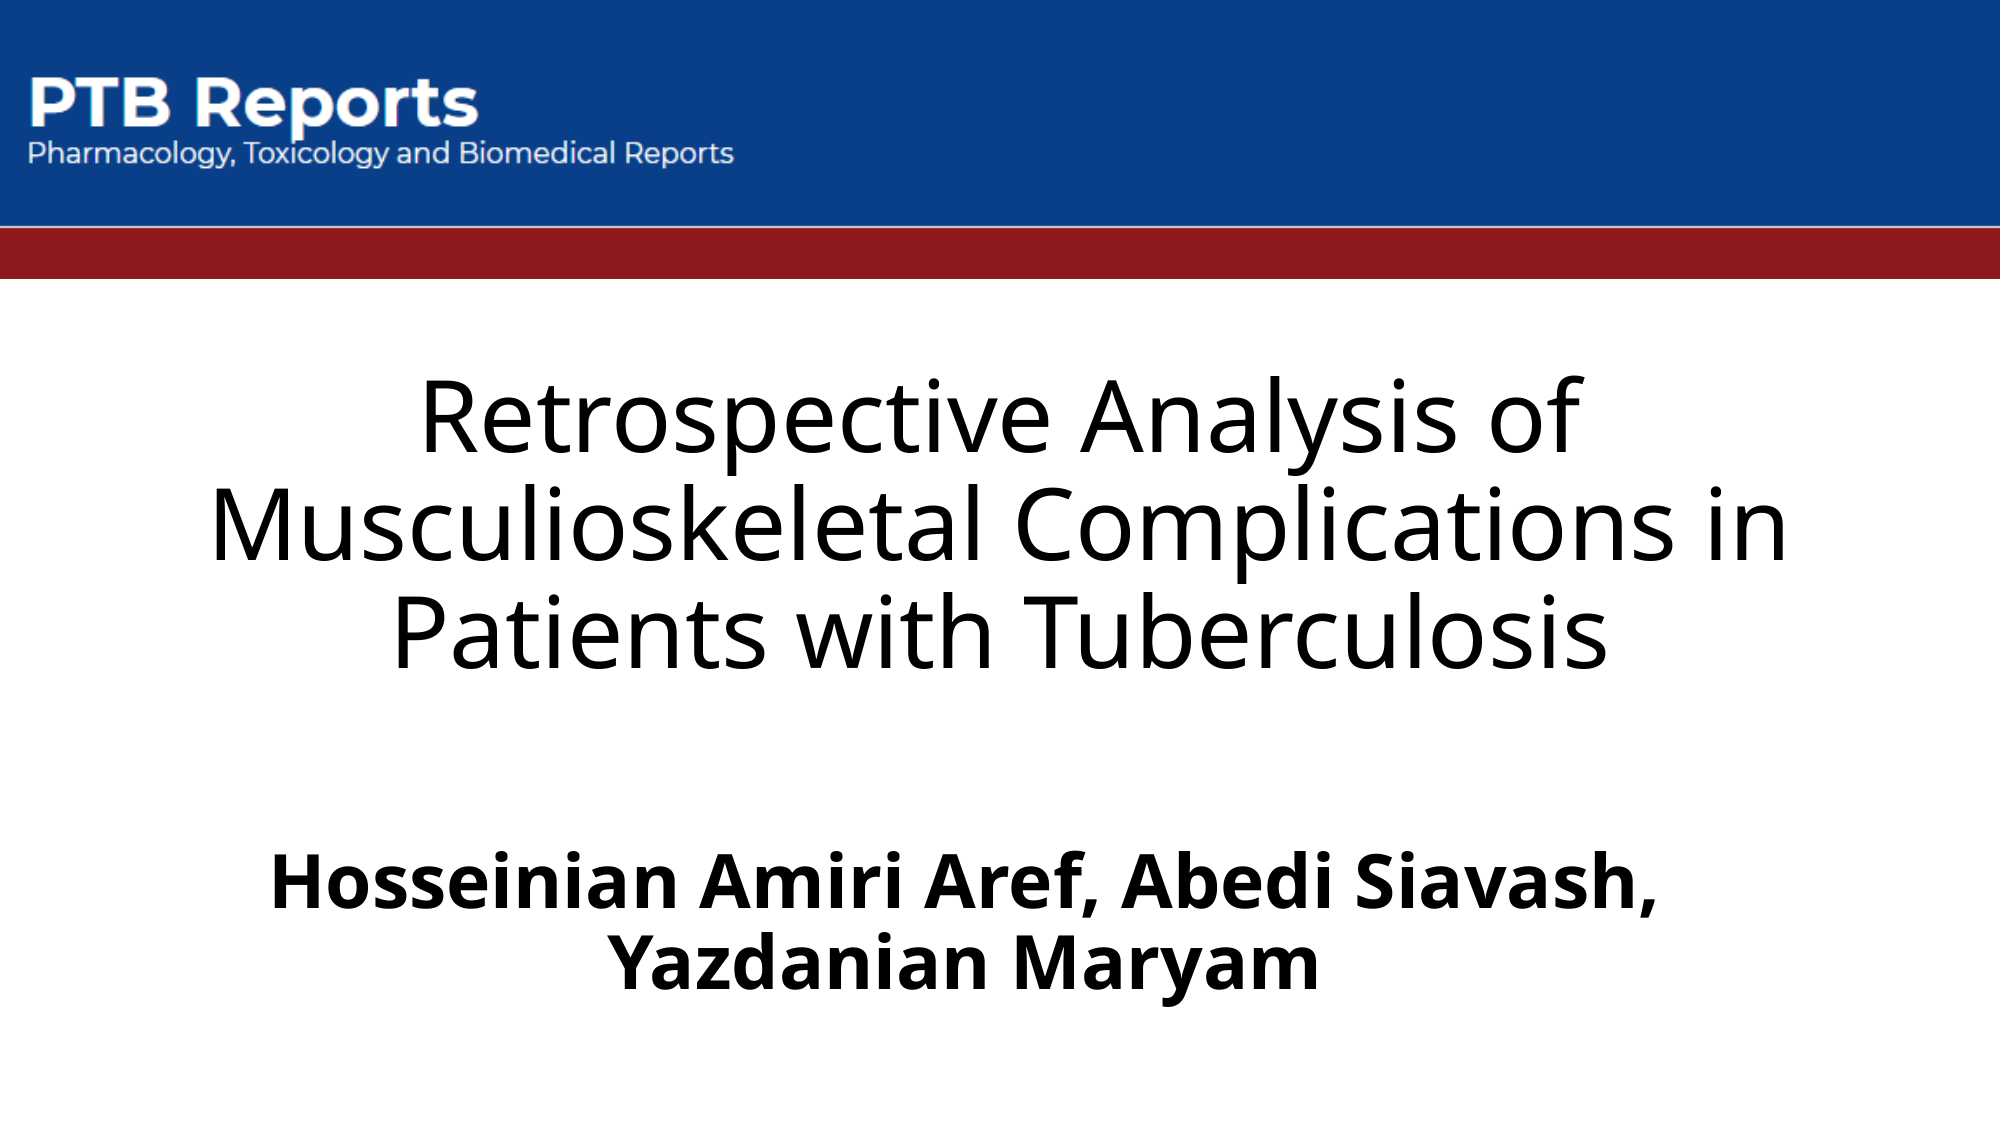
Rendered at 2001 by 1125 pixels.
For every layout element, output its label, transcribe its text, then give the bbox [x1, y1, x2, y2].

title Retrospective Analysis of Musculioskeletal Complications in Patients with Tuberculosis [38, 314, 1962, 698]
picture [0, 0, 2000, 279]
subtitle Hosseinian Amiri Aref, Abedi Siavash, Yazdanian Maryam [63, 836, 1866, 1064]
